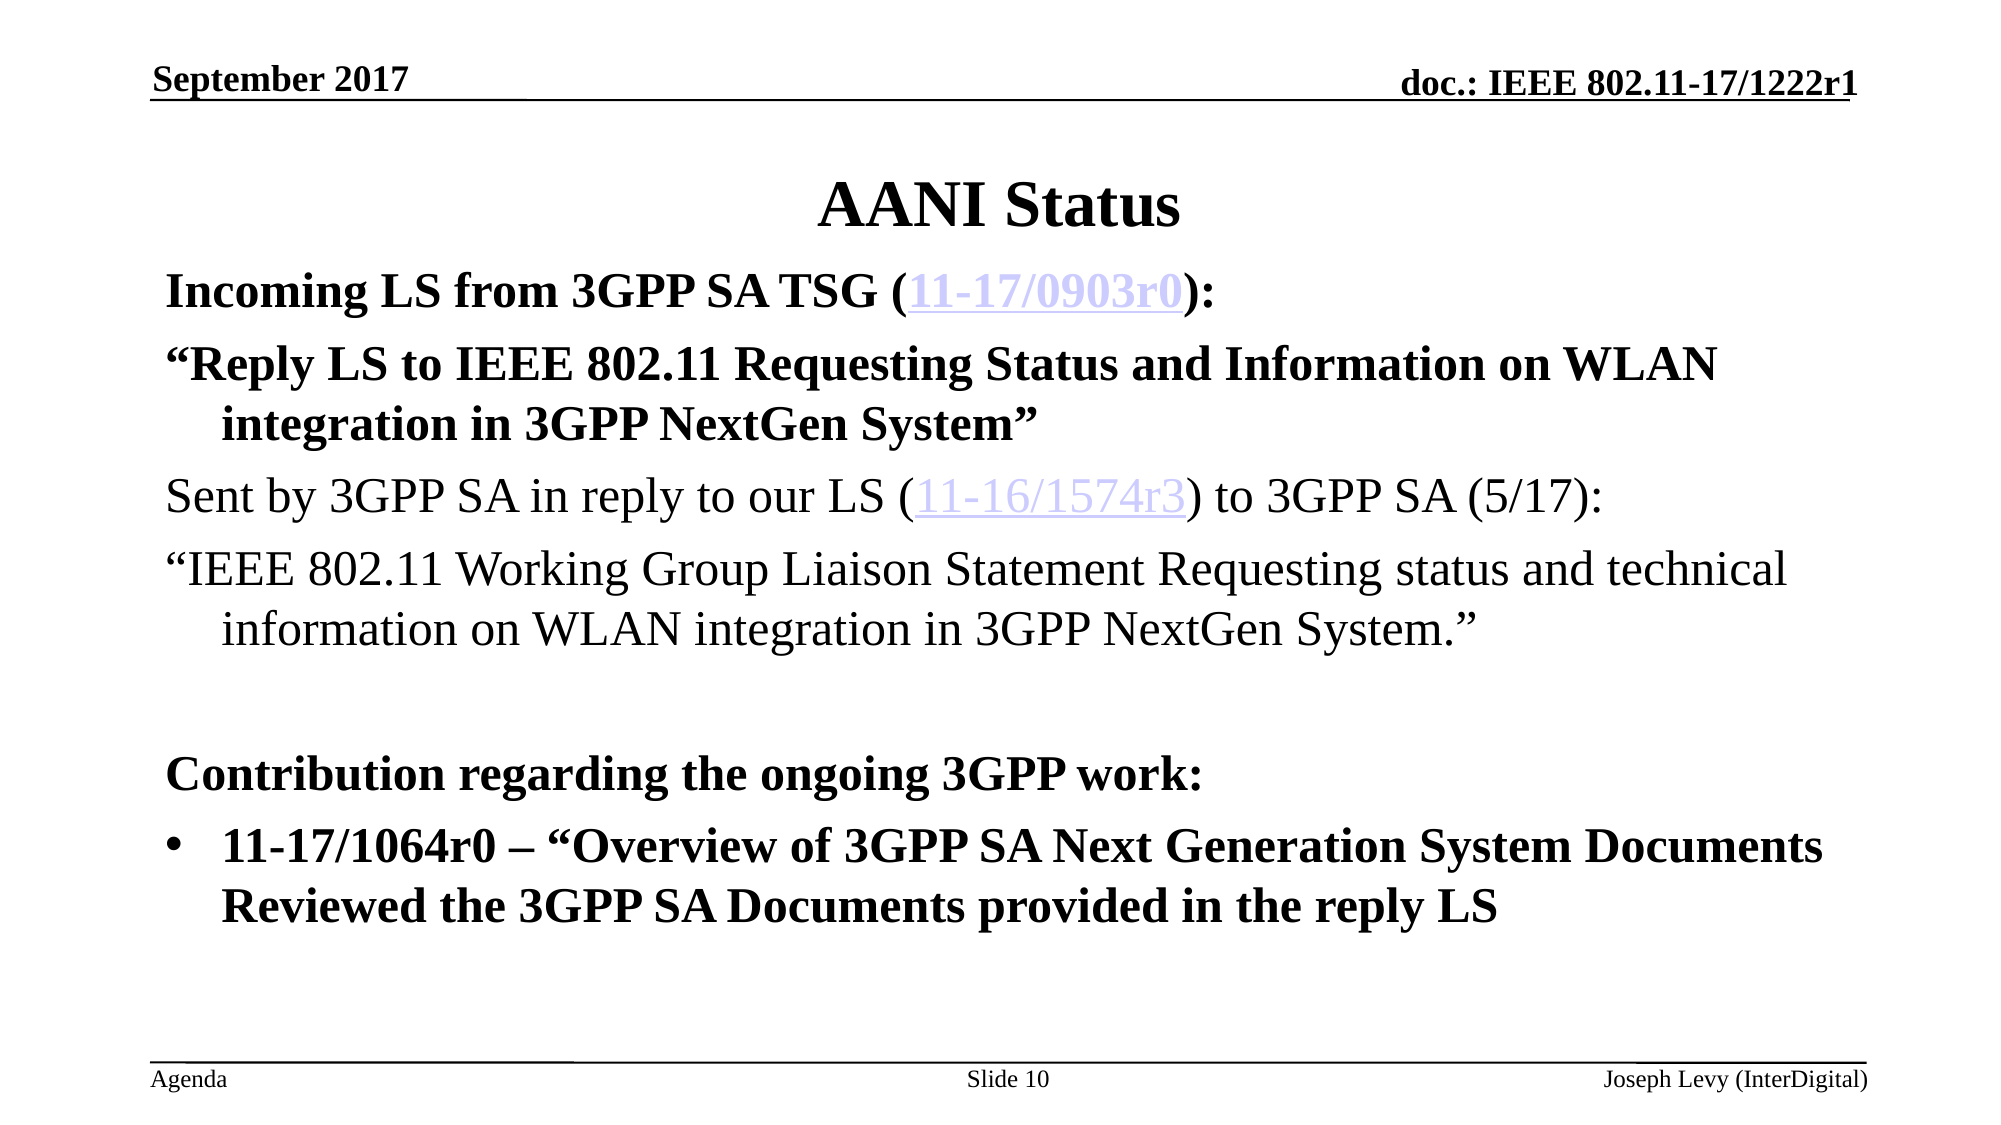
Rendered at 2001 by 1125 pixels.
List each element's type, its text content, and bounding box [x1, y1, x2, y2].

title AANI Status [149, 112, 1850, 249]
footer Joseph Levy (InterDigital) [1171, 1061, 1869, 1093]
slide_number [152, 54, 563, 100]
list Incoming LS from 3GPP SA TSG (11-17/0903r0): “Reply LS to IEEE 802.11 Requesting Status and Information on WLAN integration in 3GPP NextGen System” Sent by 3GPP SA in reply to our LS (11-16/1574r3) to 3GPP SA (5/17): “IEEE 802.11 Working Group Liaison Statement Requesting status and technical information on WLAN integration in 3GPP NextGen System.” Contribution regarding the ongoing 3GPP work: 11-17/1064r0 – “Overview of 3GPP SA Next Generation System Documents Reviewed the 3GPP SA Documents provided in the reply LS [149, 249, 1850, 1030]
slide_number Slide 10 [950, 1061, 1067, 1123]
